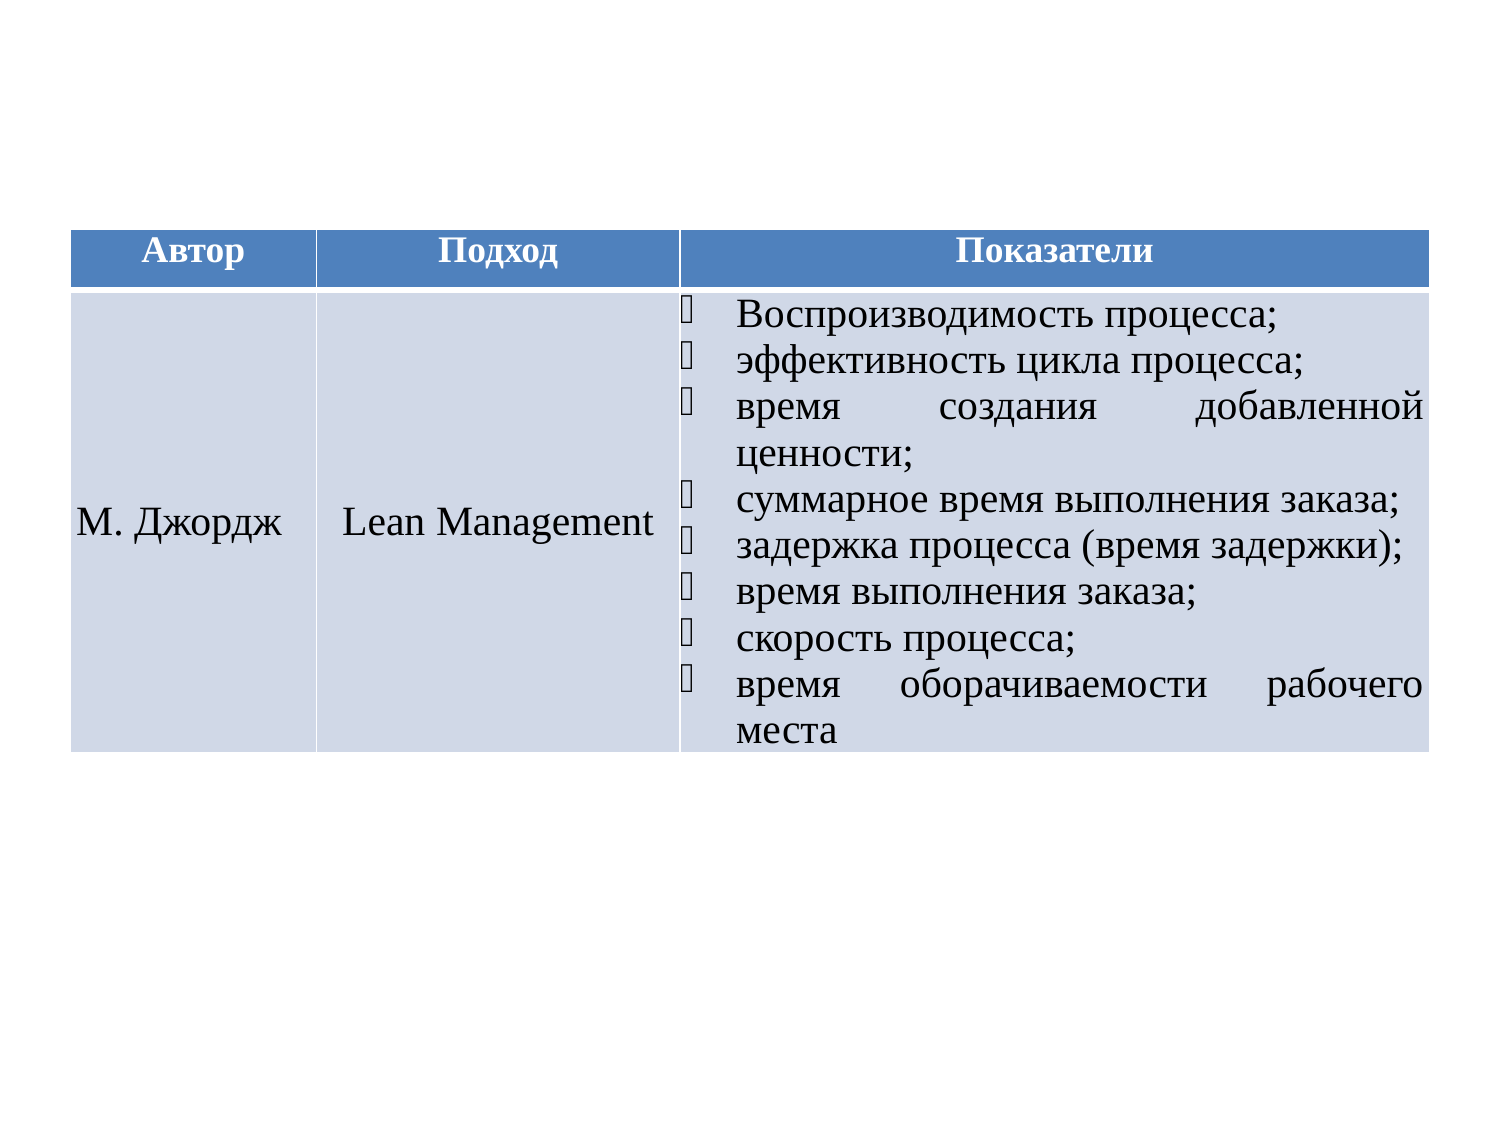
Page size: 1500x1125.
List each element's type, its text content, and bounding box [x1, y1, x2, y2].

table_cell Воспроизводимость процесса; эффективность цикла процесса; время создания добавленной ценности; суммарное время выполнения заказа; задержка процесса (время задержки); время выполнения заказа; скорость процесса; время оборачиваемости рабочего места [681, 293, 1429, 752]
table_cell М. Джордж [71, 293, 316, 752]
table_header Подход [317, 230, 679, 287]
table_header Автор [71, 230, 316, 287]
table_cell Lean Management [317, 293, 679, 752]
table_header Показатели [681, 230, 1429, 287]
